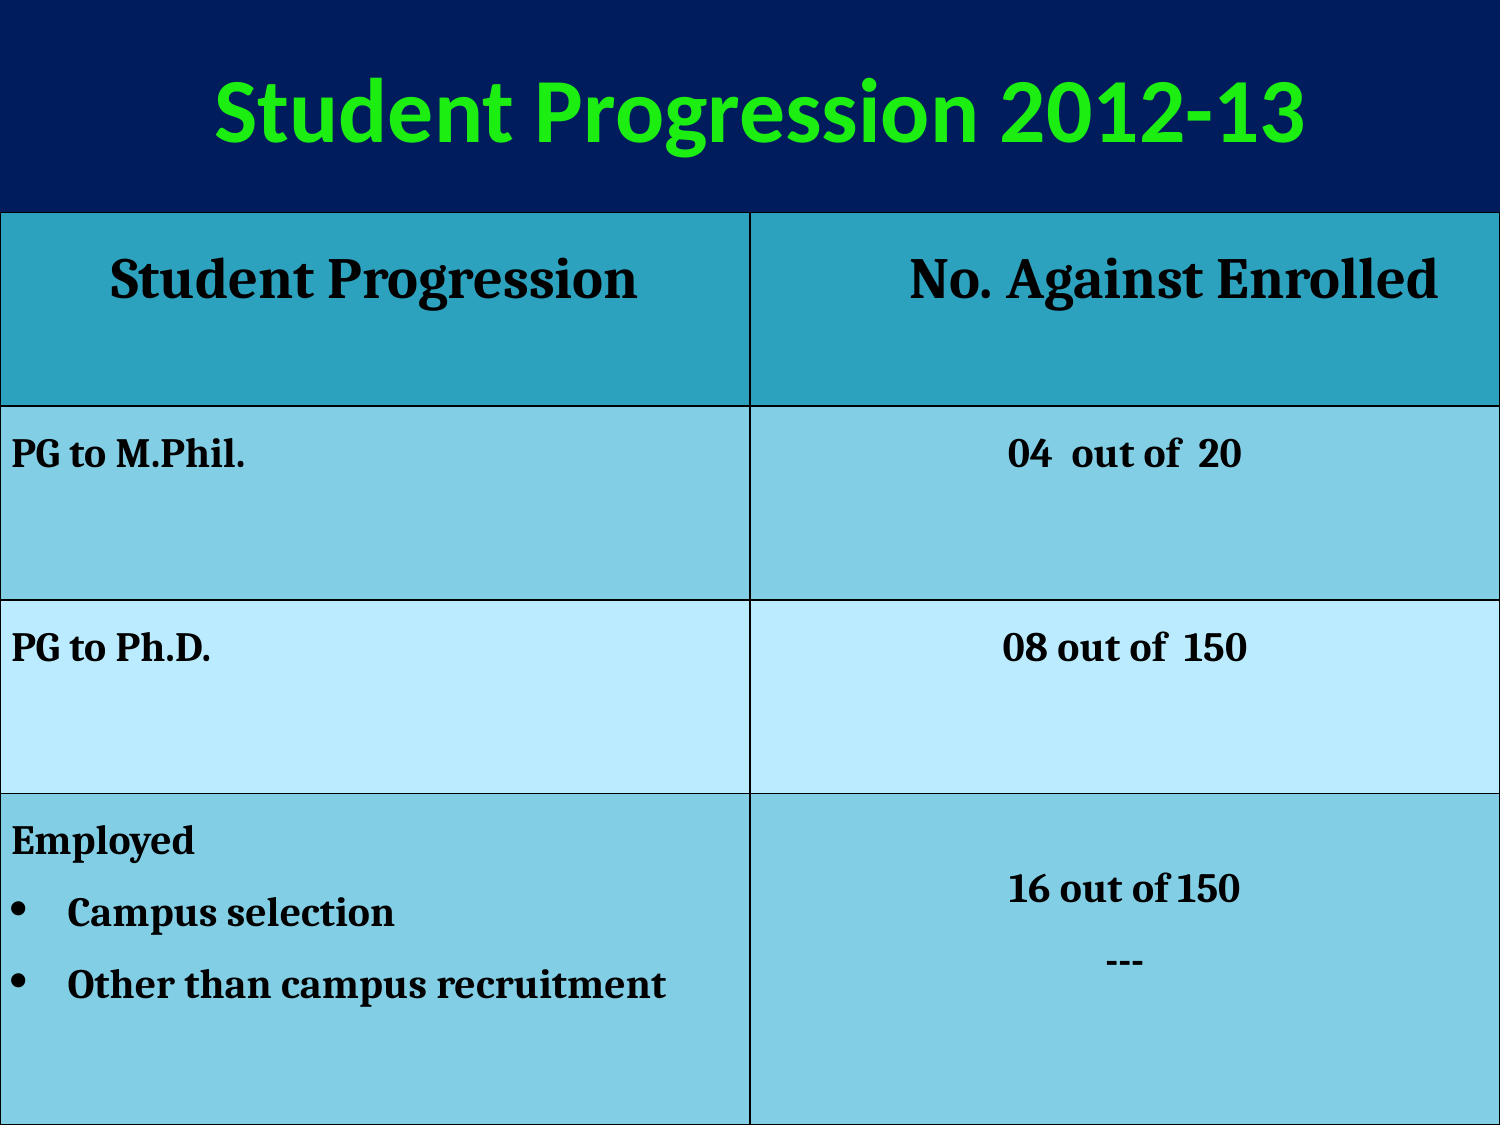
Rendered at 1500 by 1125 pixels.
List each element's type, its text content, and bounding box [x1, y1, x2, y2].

table_cell PG to Ph.D. [1, 601, 749, 793]
table_cell 16 out of 150 --- [751, 794, 1499, 1124]
table_cell 04 out of 20 [751, 407, 1499, 599]
title Student Progression 2012-13 [74, 49, 1426, 163]
table_header No. Against Enrolled [751, 213, 1499, 405]
table_cell Employed Campus selection Other than campus recruitment [1, 794, 749, 1124]
table_cell PG to M.Phil. [1, 407, 749, 599]
table_cell 08 out of 150 [751, 601, 1499, 793]
table_header Student Progression [1, 213, 749, 405]
